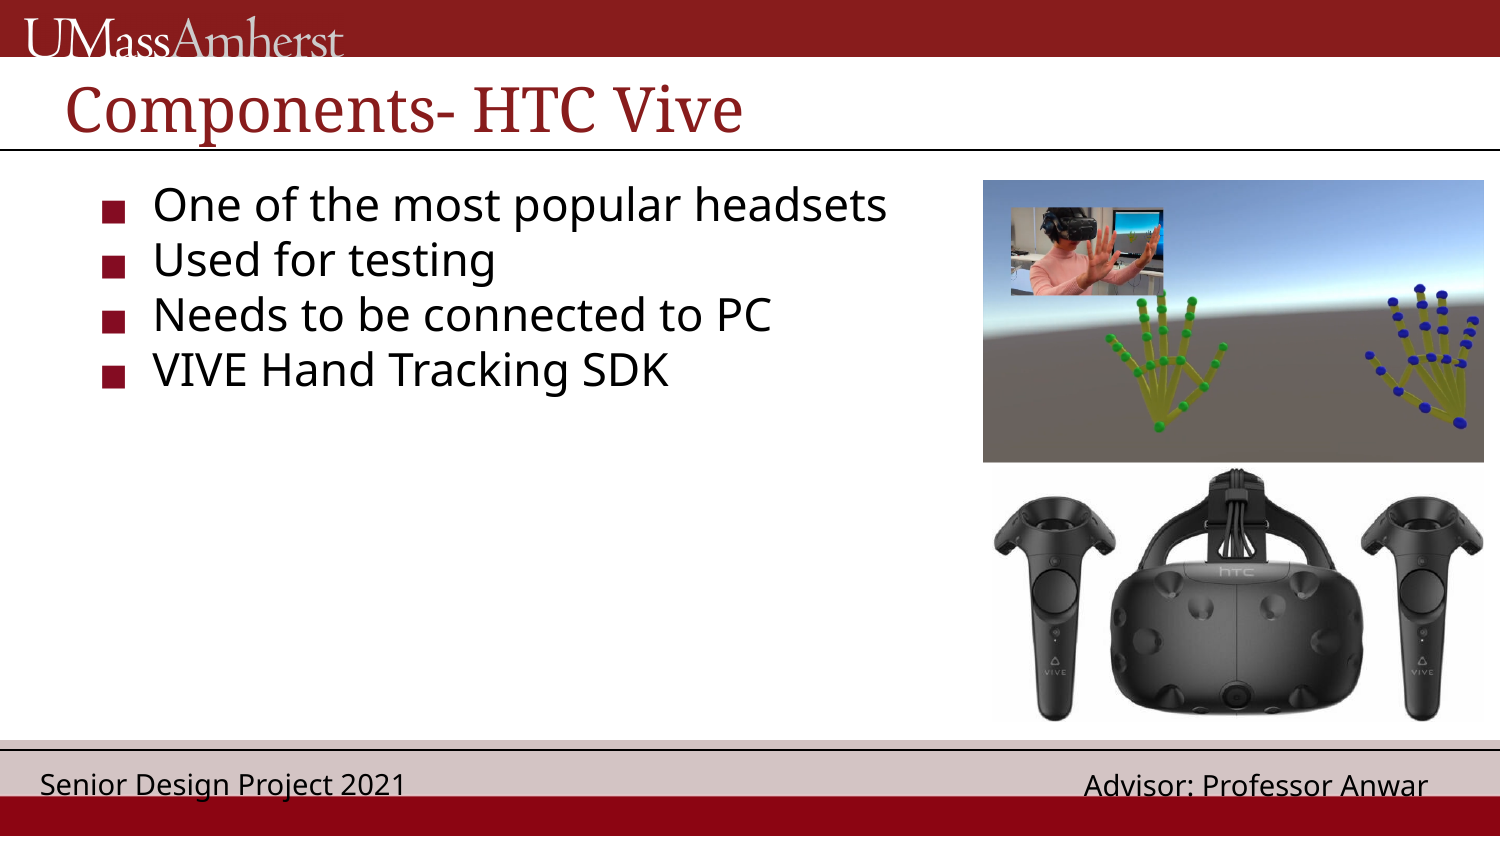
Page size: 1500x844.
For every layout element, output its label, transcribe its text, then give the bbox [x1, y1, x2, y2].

picture [0, 0, 1500, 57]
list One of the most popular headsets Used for testing Needs to be connected to PC VIVE Hand Tracking SDK [62, 168, 1400, 722]
title Components- HTC Vive [50, 75, 1500, 141]
picture [0, 751, 1500, 836]
picture [983, 180, 1484, 464]
picture [992, 467, 1484, 723]
picture [0, 740, 1500, 749]
